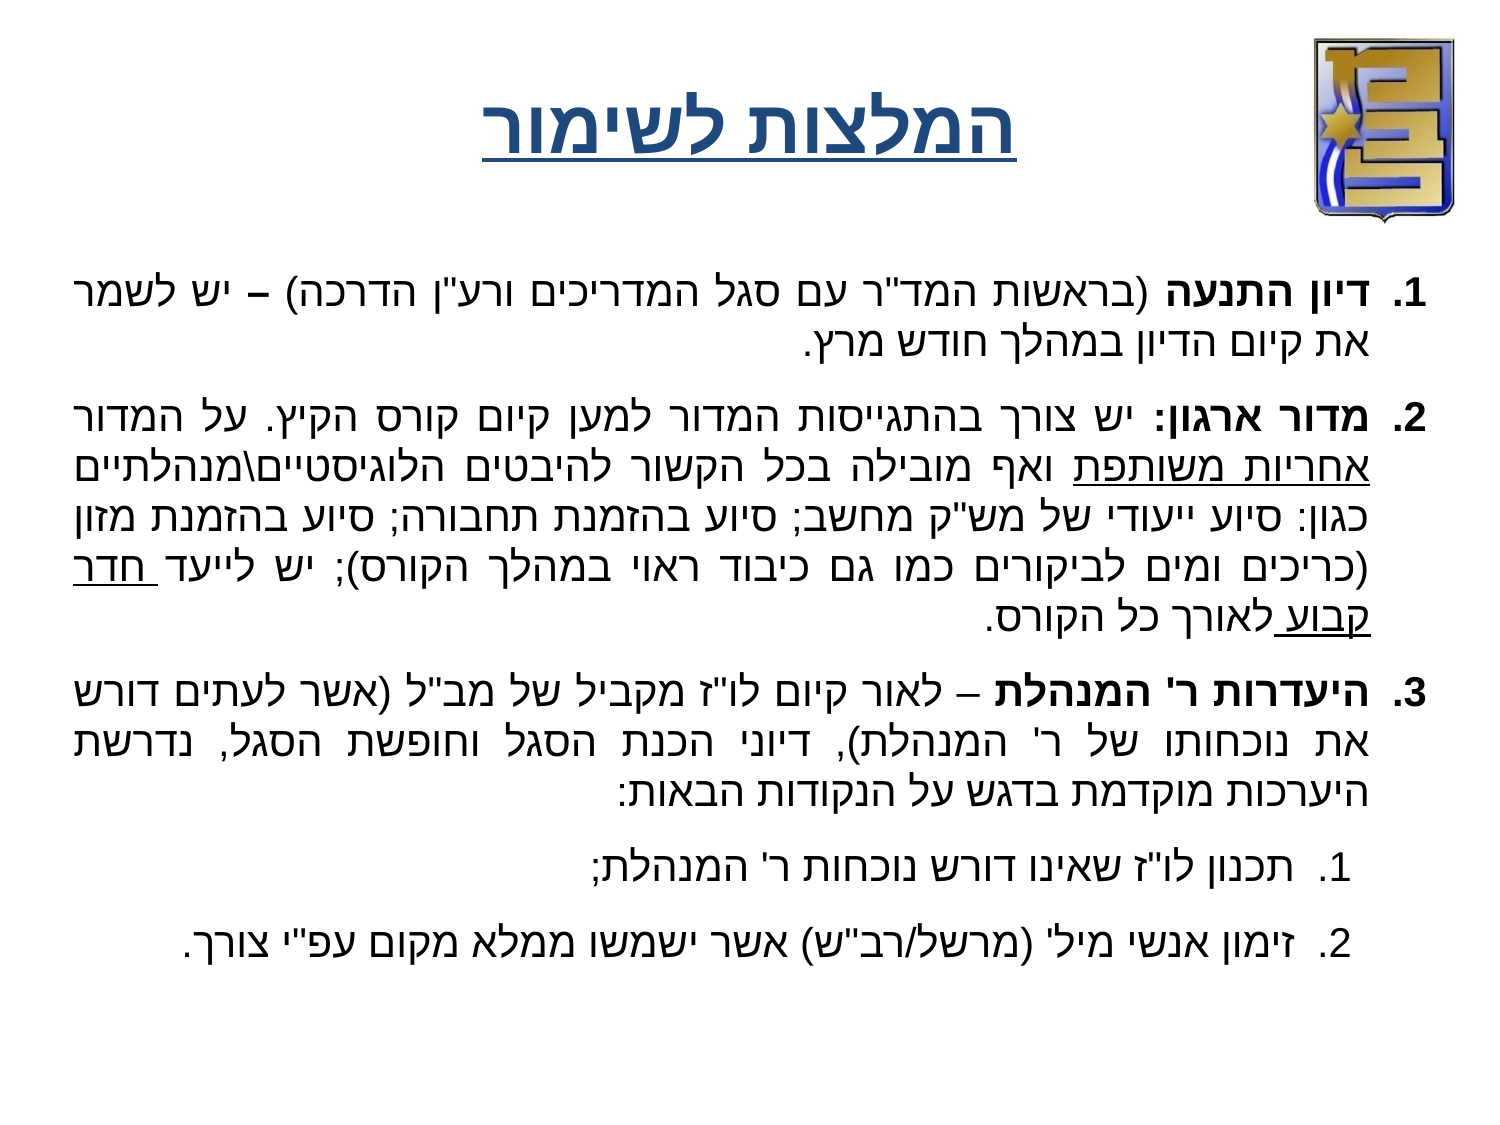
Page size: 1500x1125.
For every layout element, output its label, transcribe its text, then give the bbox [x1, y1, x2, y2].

text_box דיון התנעה (בראשות המד"ר עם סגל המדריכים ורע"ן הדרכה) – יש לשמר את קיום הדיון במהלך חודש מרץ. מדור ארגון: יש צורך בהתגייסות המדור למען קיום קורס הקיץ. על המדור אחריות משותפת ואף מובילה בכל הקשור להיבטים הלוגיסטיים\מנהלתיים כגון: סיוע ייעודי של מש"ק מחשב; סיוע בהזמנת תחבורה; סיוע בהזמנת מזון (כריכים ומים לביקורים כמו גם כיבוד ראוי במהלך הקורס); יש לייעד חדר קבוע לאורך כל הקורס. היעדרות ר' המנהלת – לאור קיום לו"ז מקביל של מב"ל (אשר לעתים דורש את נוכחותו של ר' המנהלת), דיוני הכנת הסגל וחופשת הסגל, נדרשת היערכות מוקדמת בדגש על הנקודות הבאות: תכנון לו"ז שאינו דורש נוכחות ר' המנהלת; זימון אנשי מיל' (מרשל/רב"ש) אשר ישמשו ממלא מקום עפ"י צורך. [58, 257, 1442, 1125]
text_box המלצות לשימור [387, 58, 1113, 176]
picture [1312, 35, 1455, 224]
